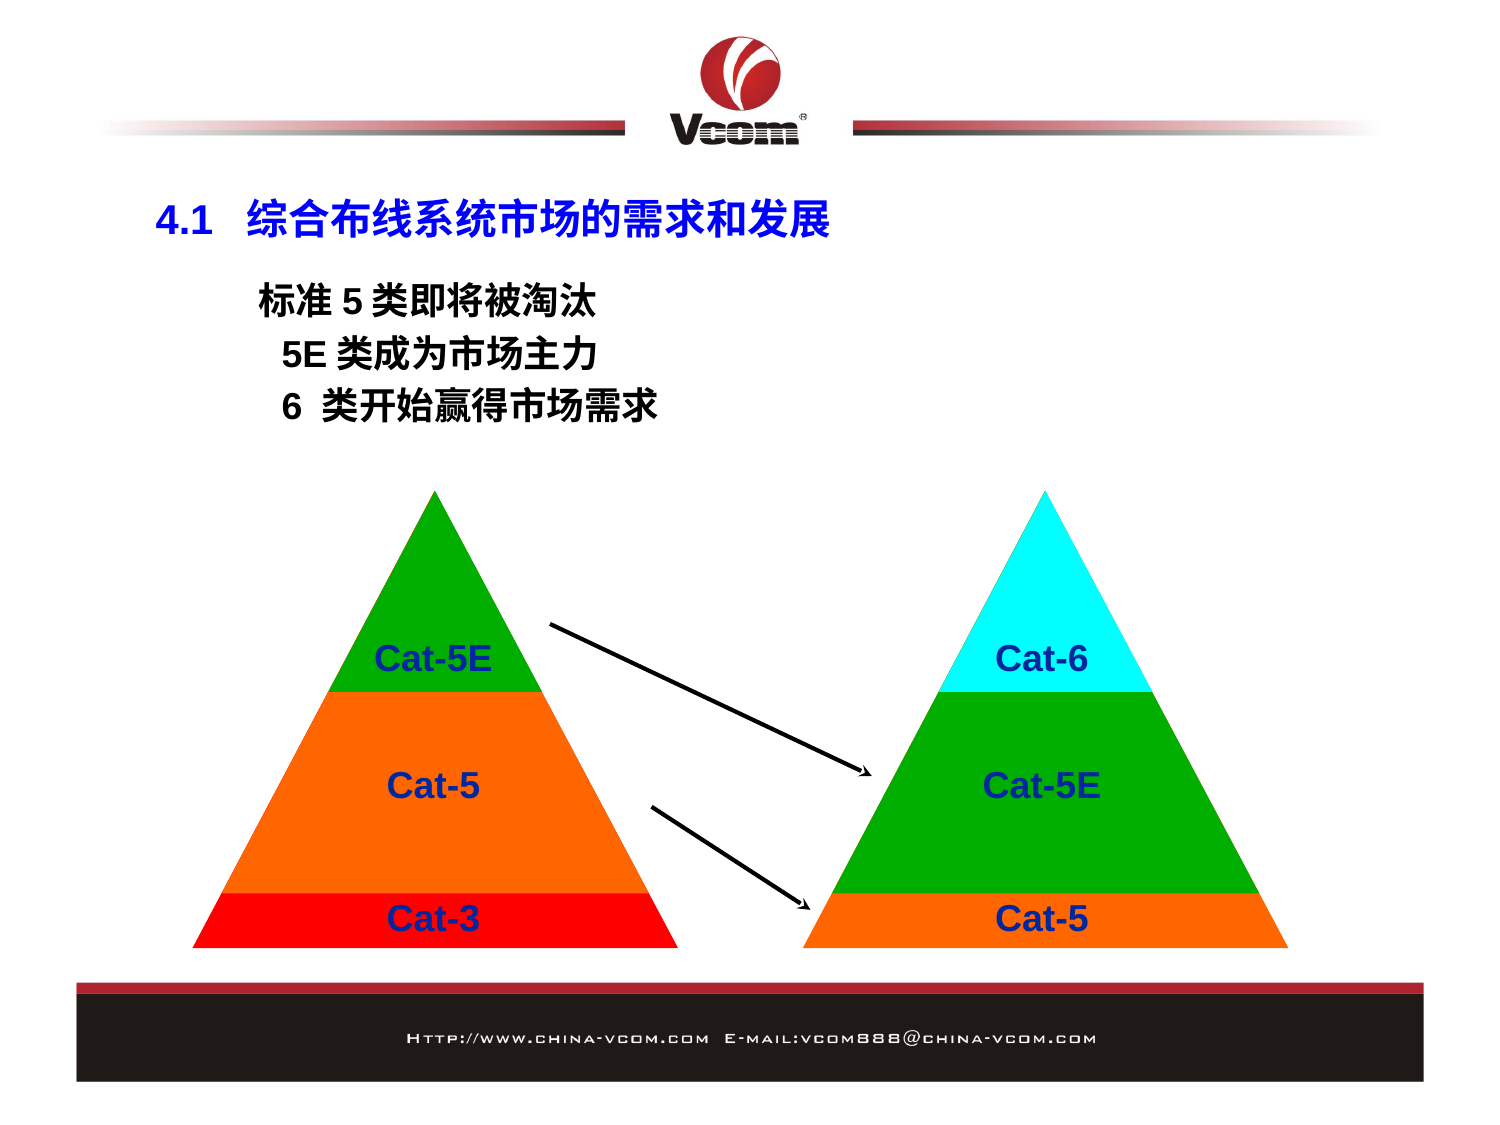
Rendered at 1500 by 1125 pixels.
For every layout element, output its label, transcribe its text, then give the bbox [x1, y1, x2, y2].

picture [65, 36, 1412, 161]
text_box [549, 490, 1289, 962]
title 4.1 综合布线系统市场的需求和发展 [140, 175, 1365, 262]
list 标准5类即将被淘汰 5E类成为市场主力 6 类开始赢得市场需求 [140, 269, 1372, 962]
picture [76, 964, 1424, 1082]
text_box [192, 490, 548, 962]
